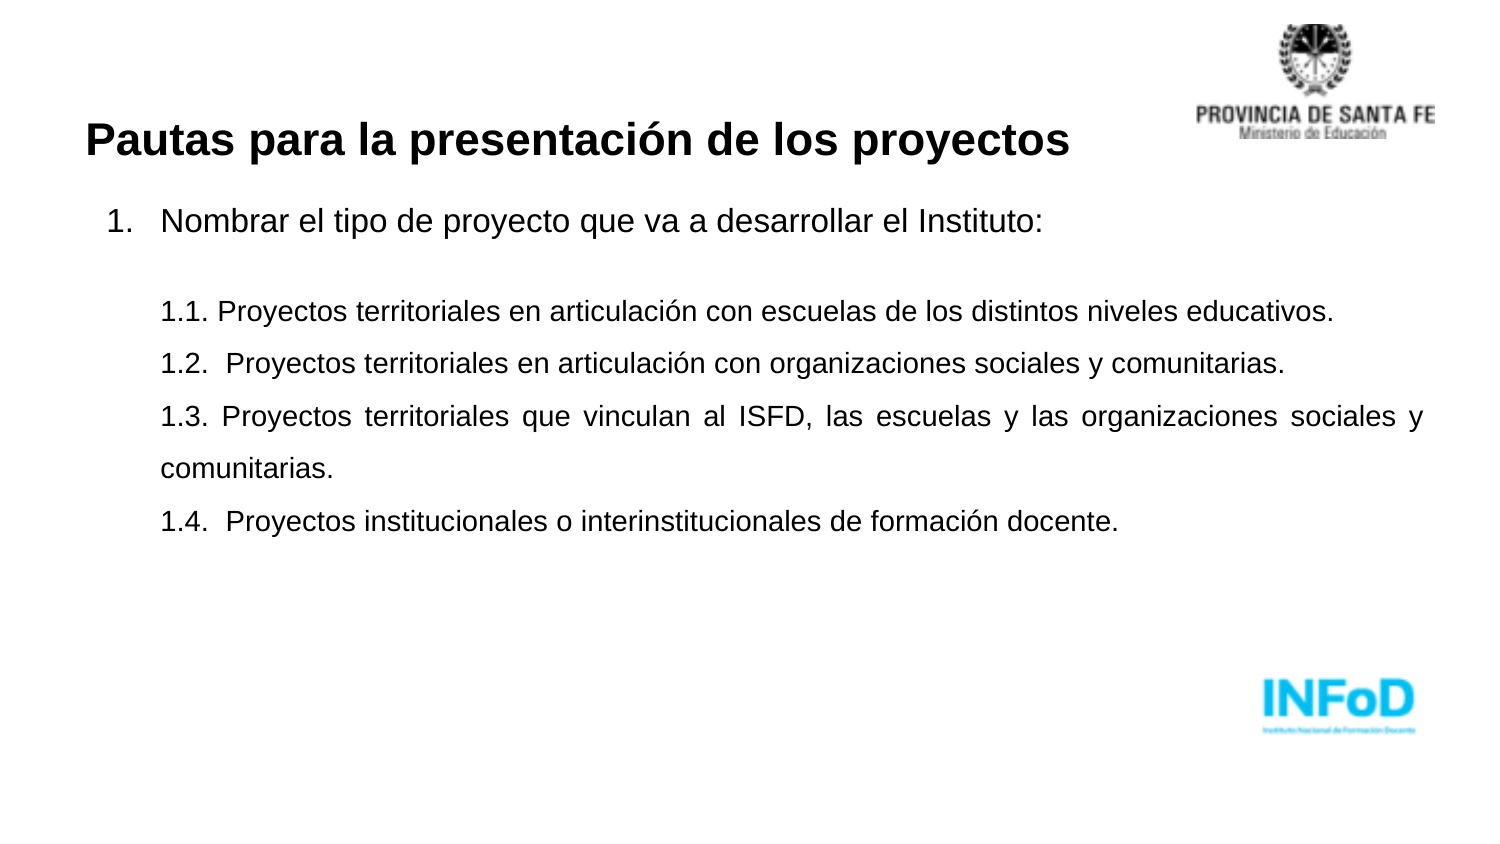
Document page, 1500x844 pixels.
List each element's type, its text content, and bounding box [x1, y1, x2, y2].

picture [1227, 656, 1451, 771]
picture [1196, 24, 1435, 140]
text_box Pautas para la presentación de los proyectos Nombrar el tipo de proyecto que va a desarrollar el Instituto: 1.1. Proyectos territoriales en articulación con escuelas de los distintos niveles educativos. 1.2. Proyectos territoriales en articulación con organizaciones sociales y comunitarias. 1.3. Proyectos territoriales que vinculan al ISFD, las escuelas y las organizaciones sociales y comunitarias. 1.4. Proyectos institucionales o interinstitucionales de formación docente. [70, 94, 1441, 675]
